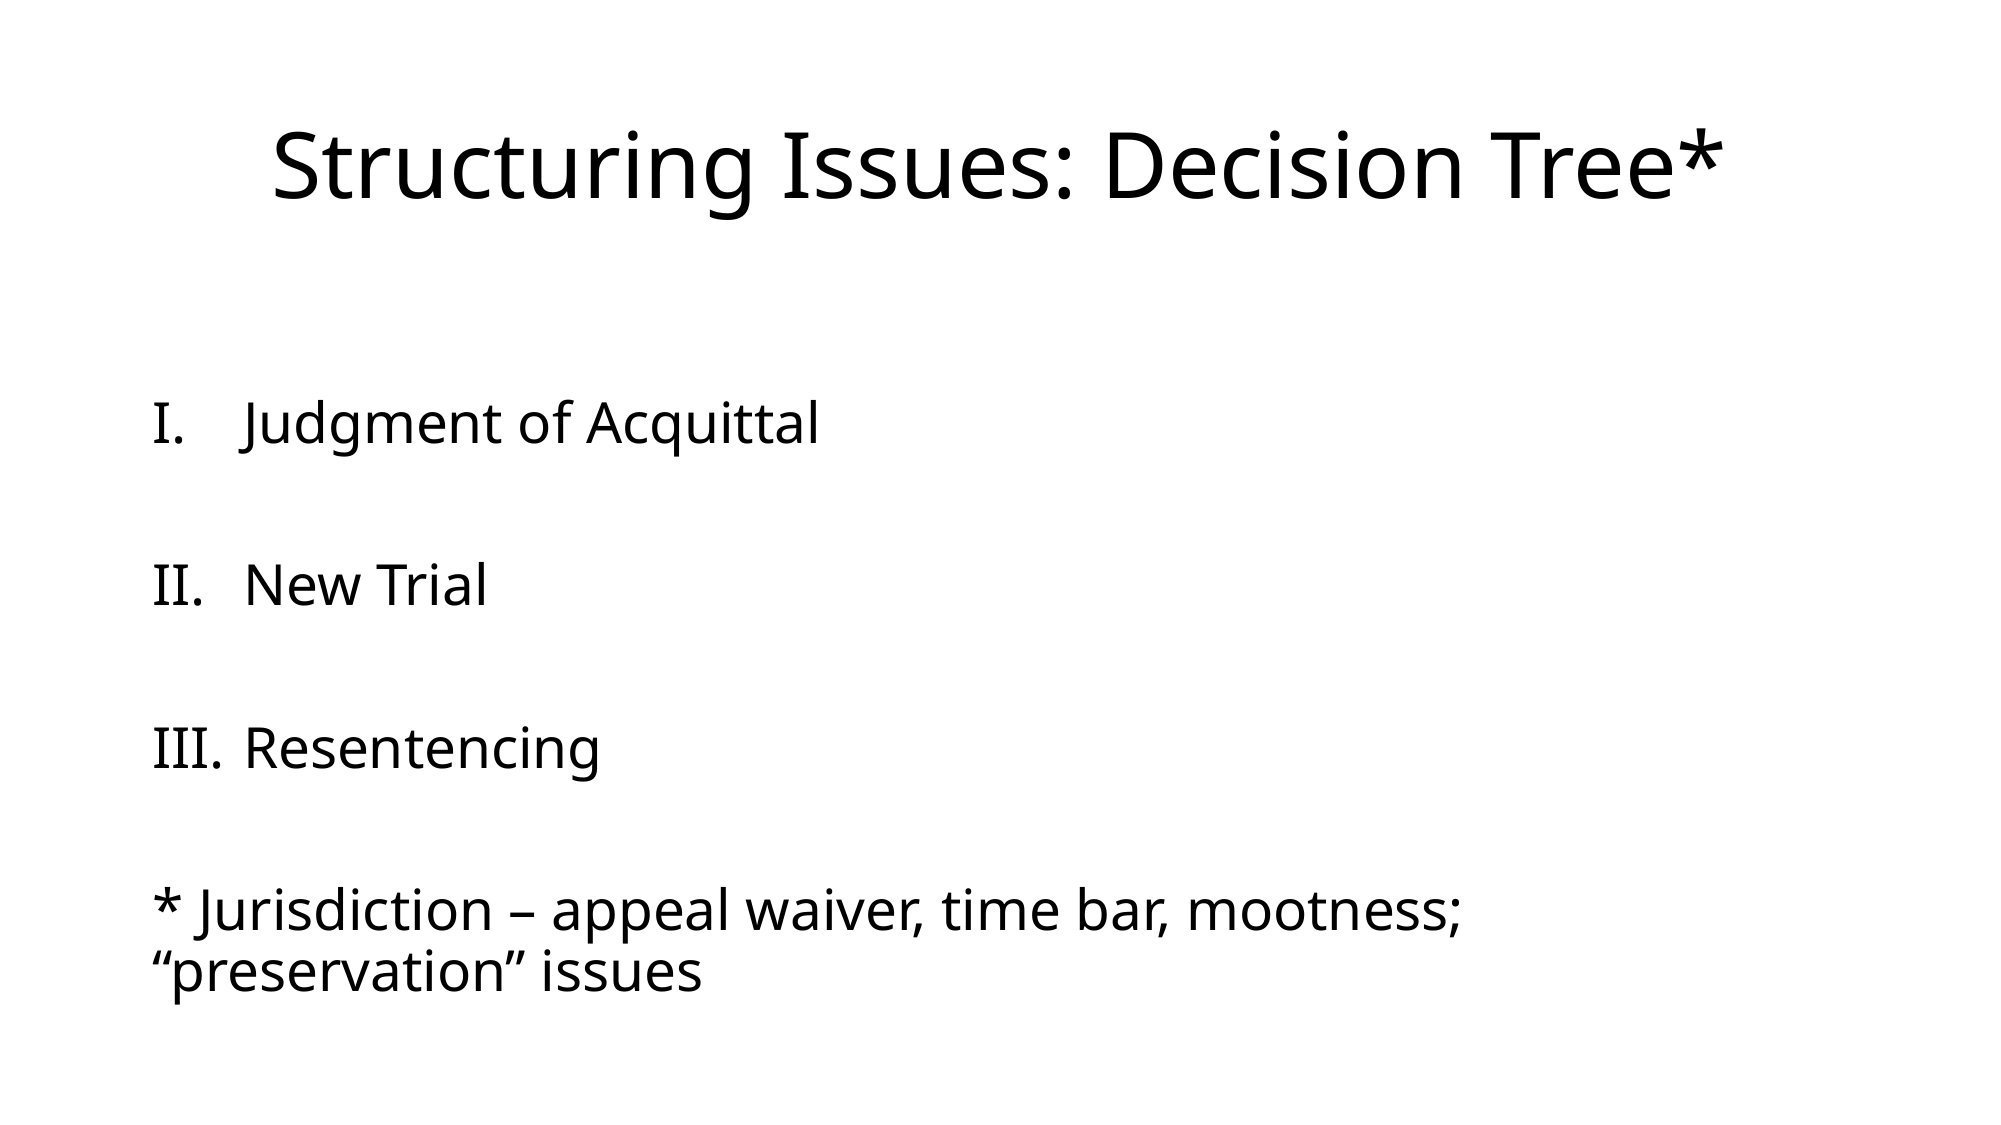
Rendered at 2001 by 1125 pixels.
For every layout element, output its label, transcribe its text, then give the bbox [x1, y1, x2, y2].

list Judgment of Acquittal New Trial Resentencing * Jurisdiction – appeal waiver, time bar, mootness; “preservation” issues [137, 299, 1863, 1014]
title Structuring Issues: Decision Tree* [137, 59, 1863, 278]
